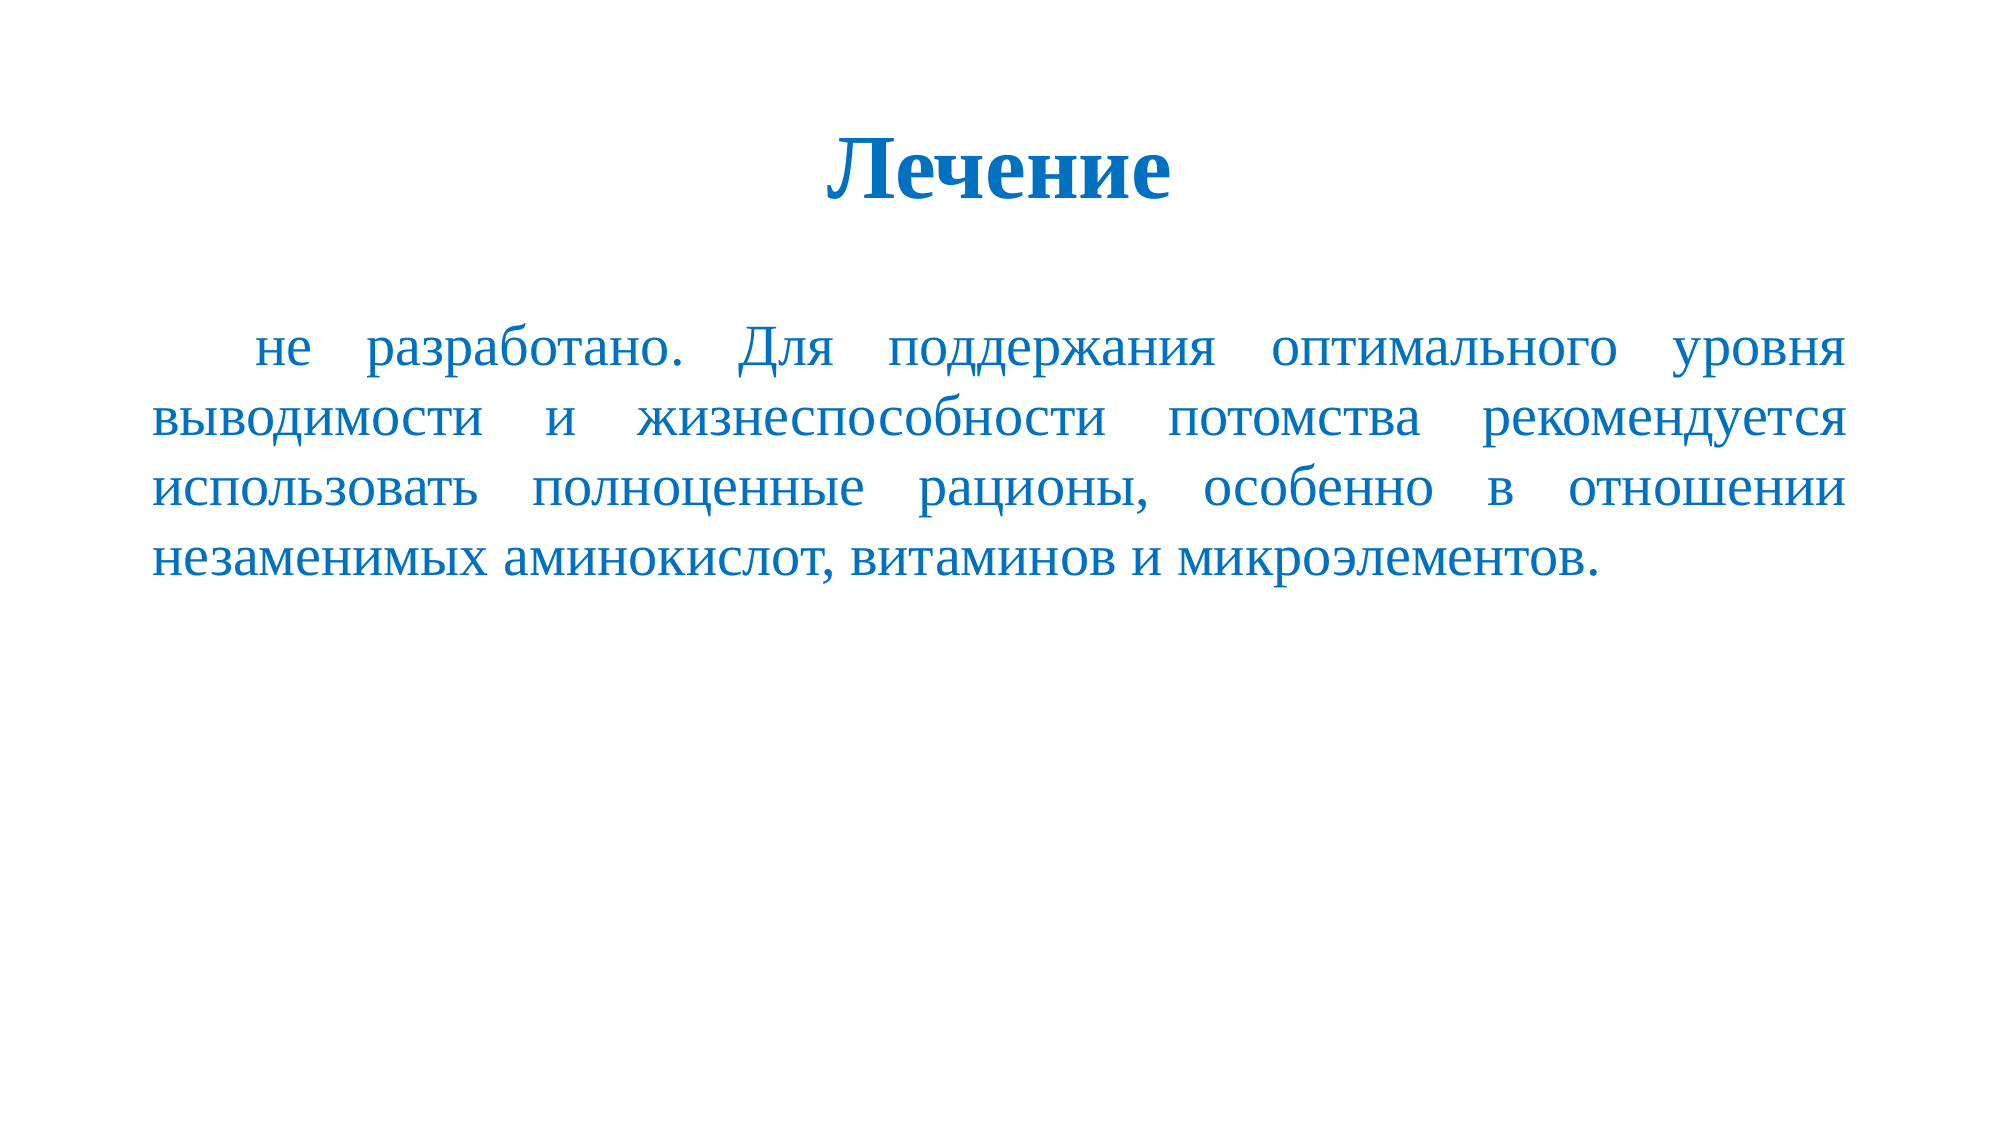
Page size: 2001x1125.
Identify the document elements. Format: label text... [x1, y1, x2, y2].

title Лечение [137, 59, 1863, 278]
list не разработано. Для поддержания оптимального уровня выводимости и жизнеспособности потомства рекомендуется использовать полноценные рационы, особенно в отношении незаменимых аминокислот, витаминов и микроэлементов. [137, 299, 1863, 1014]
